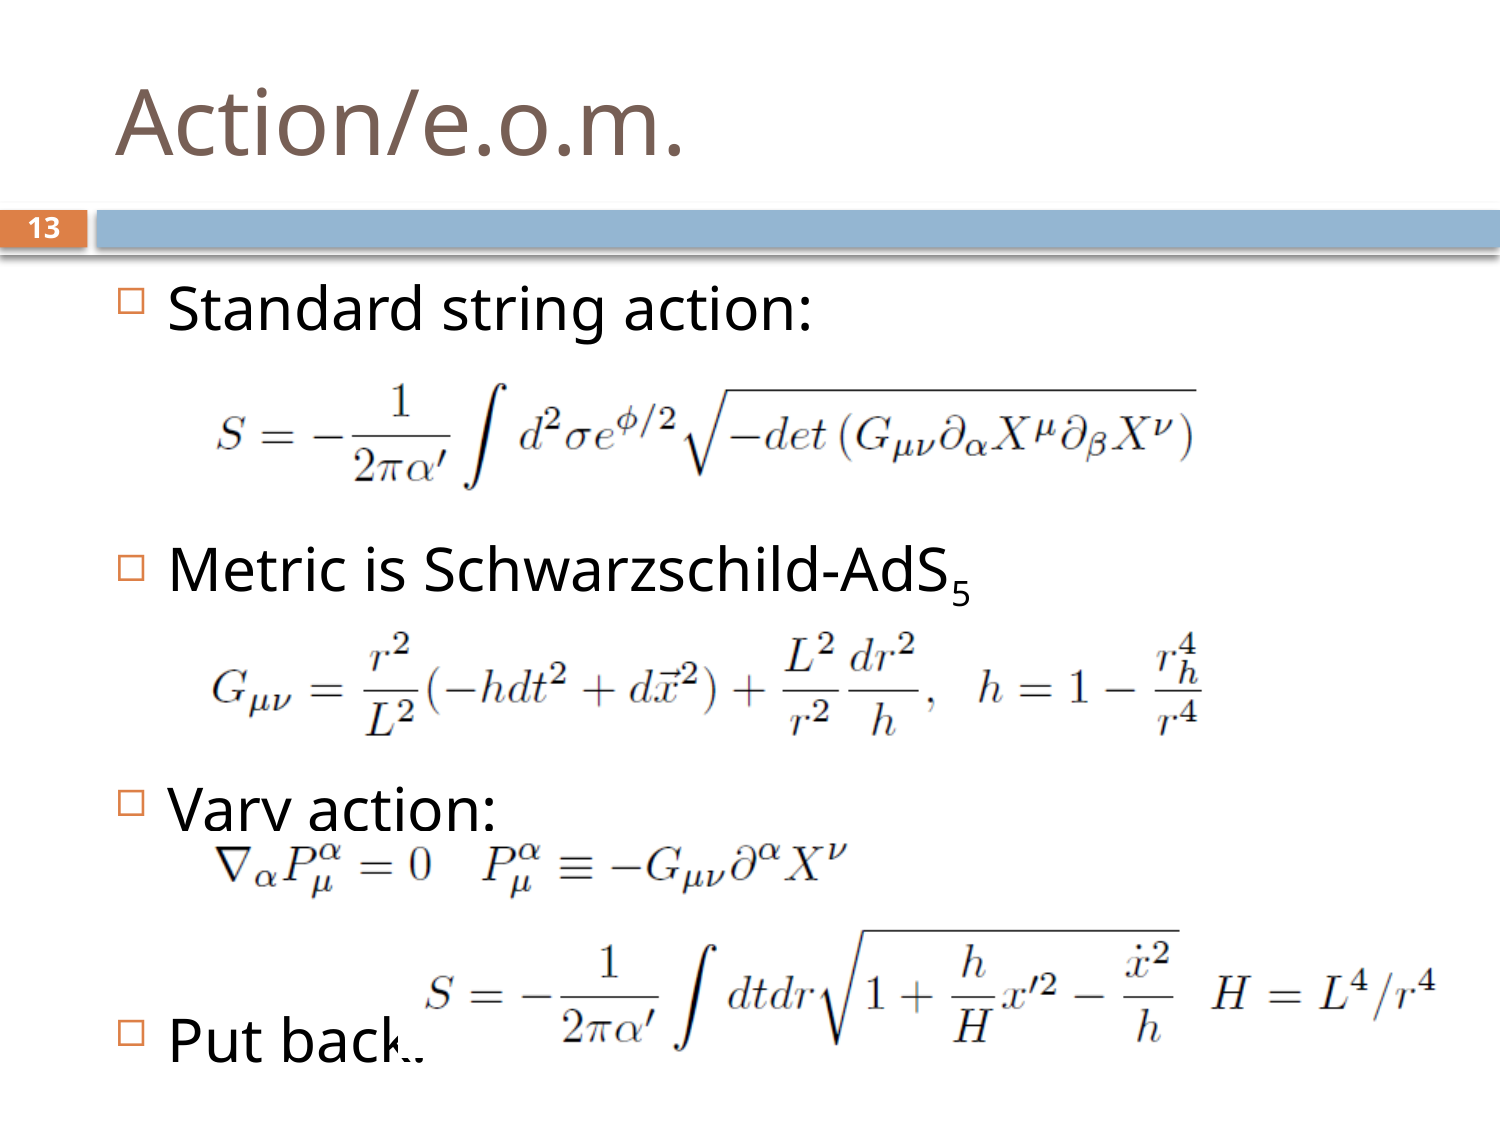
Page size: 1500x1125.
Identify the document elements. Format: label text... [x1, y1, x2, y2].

list Standard string action: Metric is Schwarzschild-AdS5 Vary action: Put back: [100, 262, 1438, 1090]
title Action/e.o.m. [100, 37, 1438, 200]
picture [187, 831, 860, 906]
slide_number 13 [0, 208, 88, 249]
picture [398, 913, 1441, 1059]
picture [187, 620, 1213, 750]
picture [198, 374, 1206, 509]
